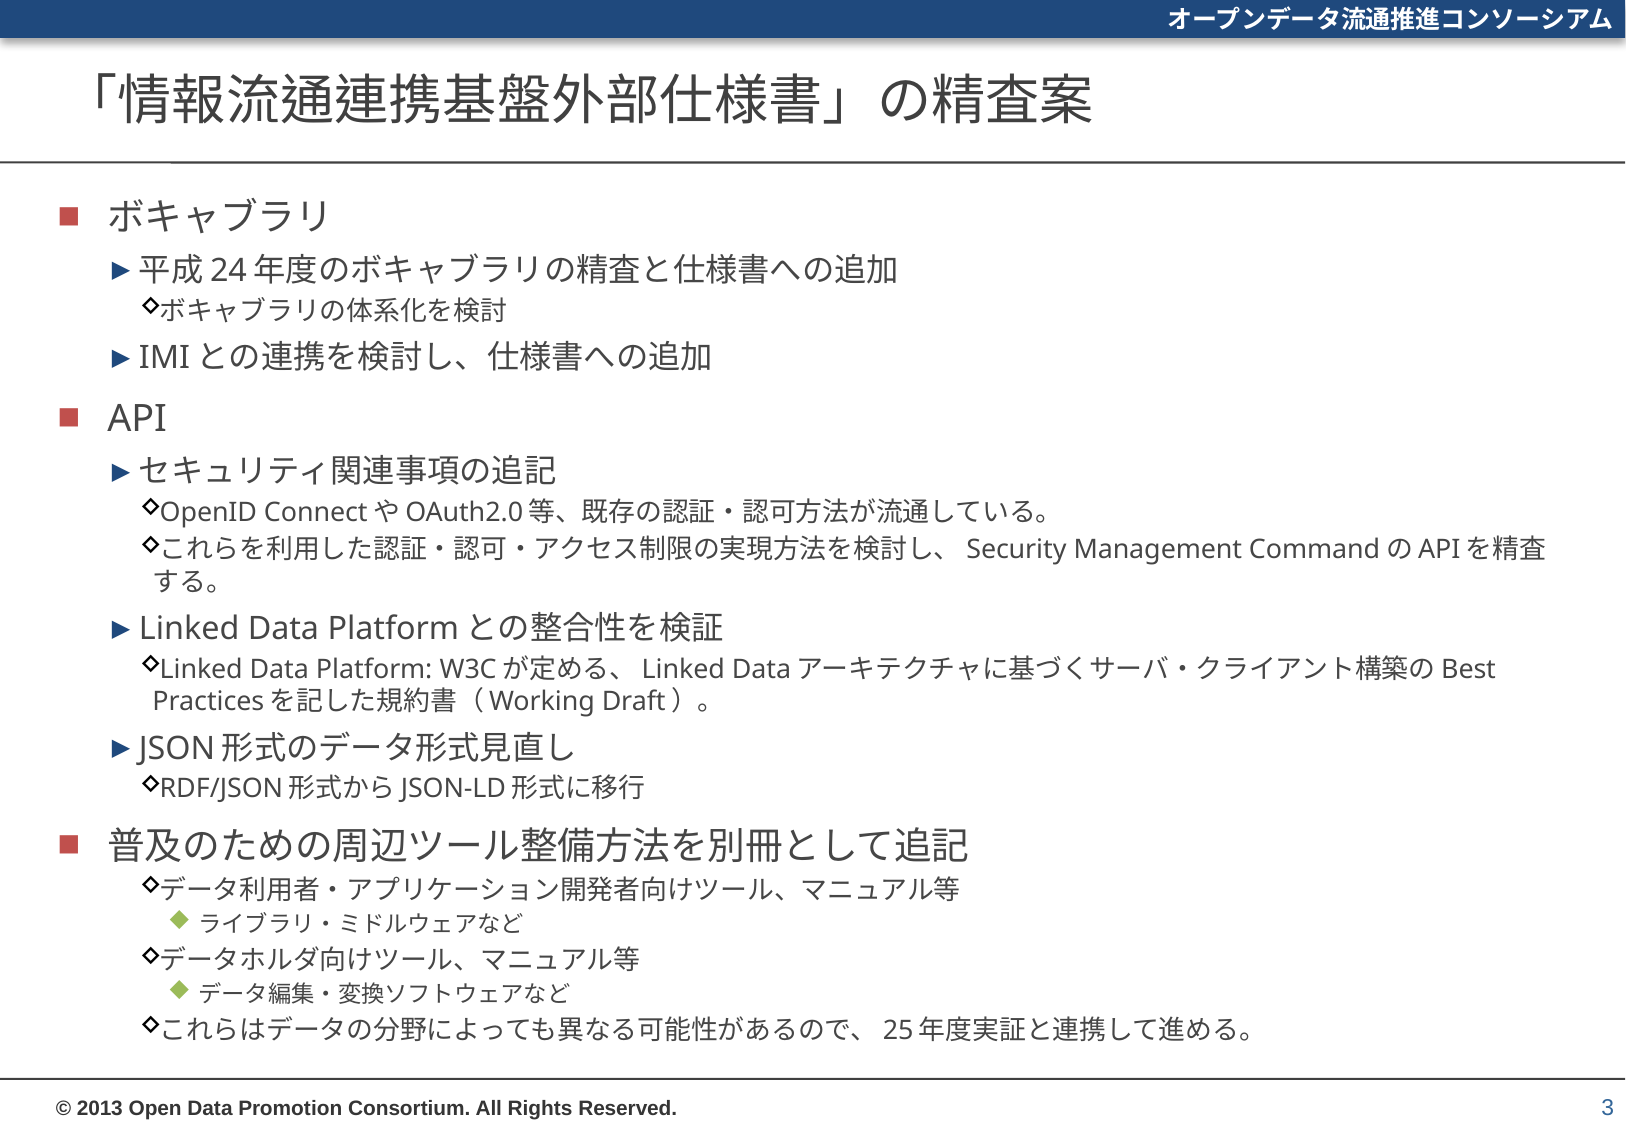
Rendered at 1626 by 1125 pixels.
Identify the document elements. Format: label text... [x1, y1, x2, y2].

slide_number 3 [1557, 1082, 1625, 1125]
title 「情報流通連携基盤外部仕様書」の精査案 [63, 49, 1563, 146]
list ボキャブラリ 平成24年度のボキャブラリの精査と仕様書への追加 ボキャブラリの体系化を検討 IMIとの連携を検討し、仕様書への追加 API セキュリティ関連事項の追記 OpenID ConnectやOAuth2.0等、既存の認証・認可方法が流通している。 これらを利用した認証・認可・アクセス制限の実現方法を検討し、Security Management CommandのAPIを精査する。 Linked Data Platformとの整合性を検証 Linked Data Platform: W3Cが定める、Linked Dataアーキテクチャに基づくサーバ・クライアント構築のBest Practicesを記した規約書（Working Draft）。 JSON形式のデータ形式見直し RDF/JSON形式からJSON-LD形式に移行 普及のための周辺ツール整備方法を別冊として追記 データ利用者・アプリケーション開発者向けツール、マニュアル等 ライブラリ・ミドルウェアなど データホルダ向けツール、マニュアル等 データ編集・変換ソフトウェアなど これらはデータの分野によっても異なる可能性があるので、25年度実証と連携して進める。 [57, 187, 1559, 1052]
